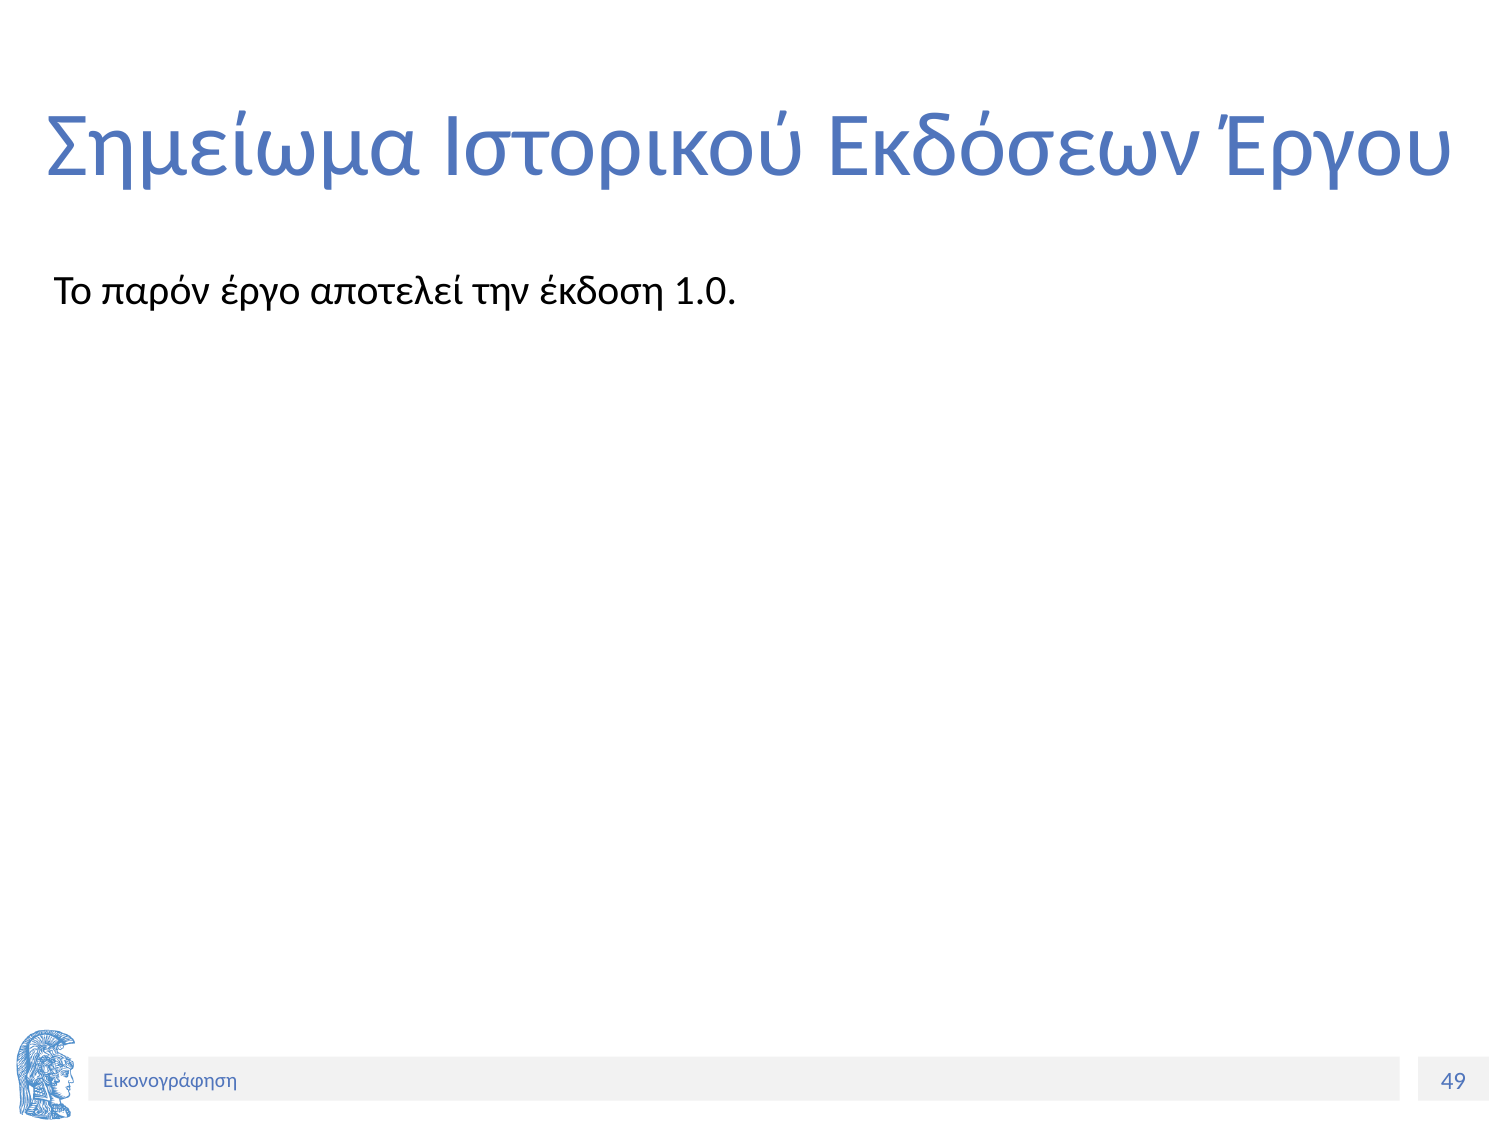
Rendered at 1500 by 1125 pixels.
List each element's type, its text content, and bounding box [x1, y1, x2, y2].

title Σημείωμα Ιστορικού Εκδόσεων Έργου [0, 45, 1500, 233]
list Το παρόν έργο αποτελεί την έκδοση 1.0. [38, 255, 1447, 998]
picture [9, 1026, 81, 1120]
